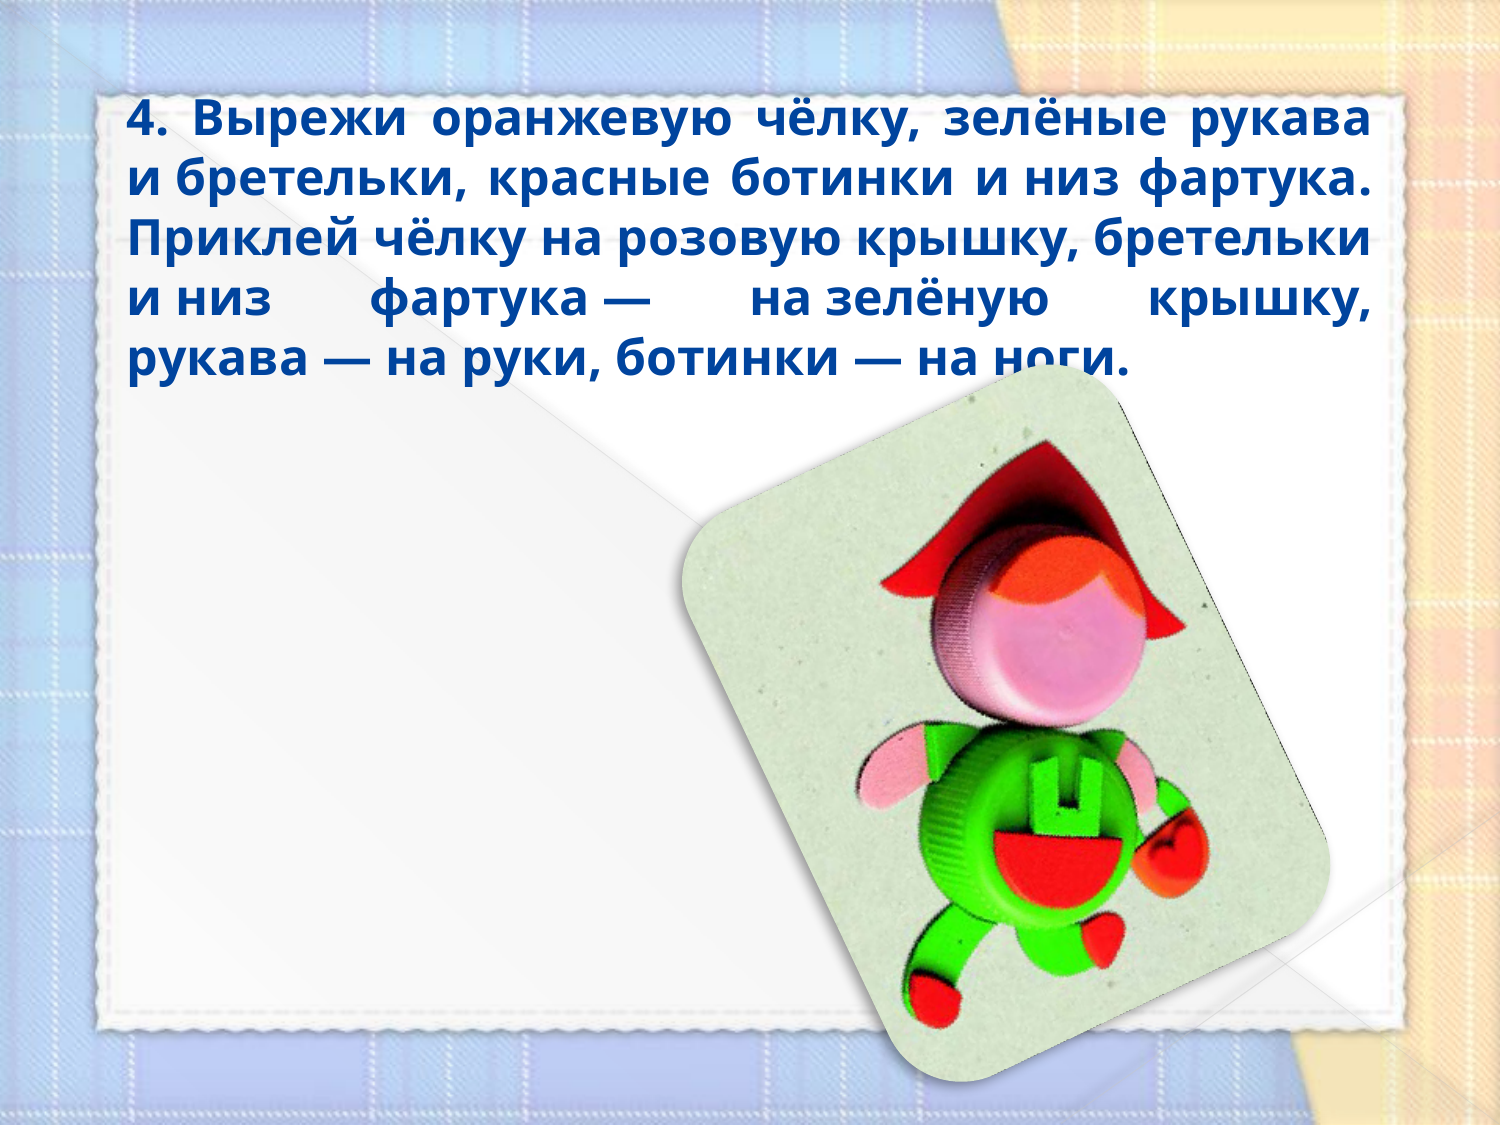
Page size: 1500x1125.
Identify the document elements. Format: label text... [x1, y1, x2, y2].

text_box 4. Вырежи оранжевую чёлку, зелёные рукава и бретельки, красные ботинки и низ фартука. Приклей чёлку на розовую крышку, бретельки и низ фартука — на зелёную крышку, рукава — на руки, ботинки — на ноги. [112, 78, 1388, 393]
picture [0, 0, 1500, 1125]
